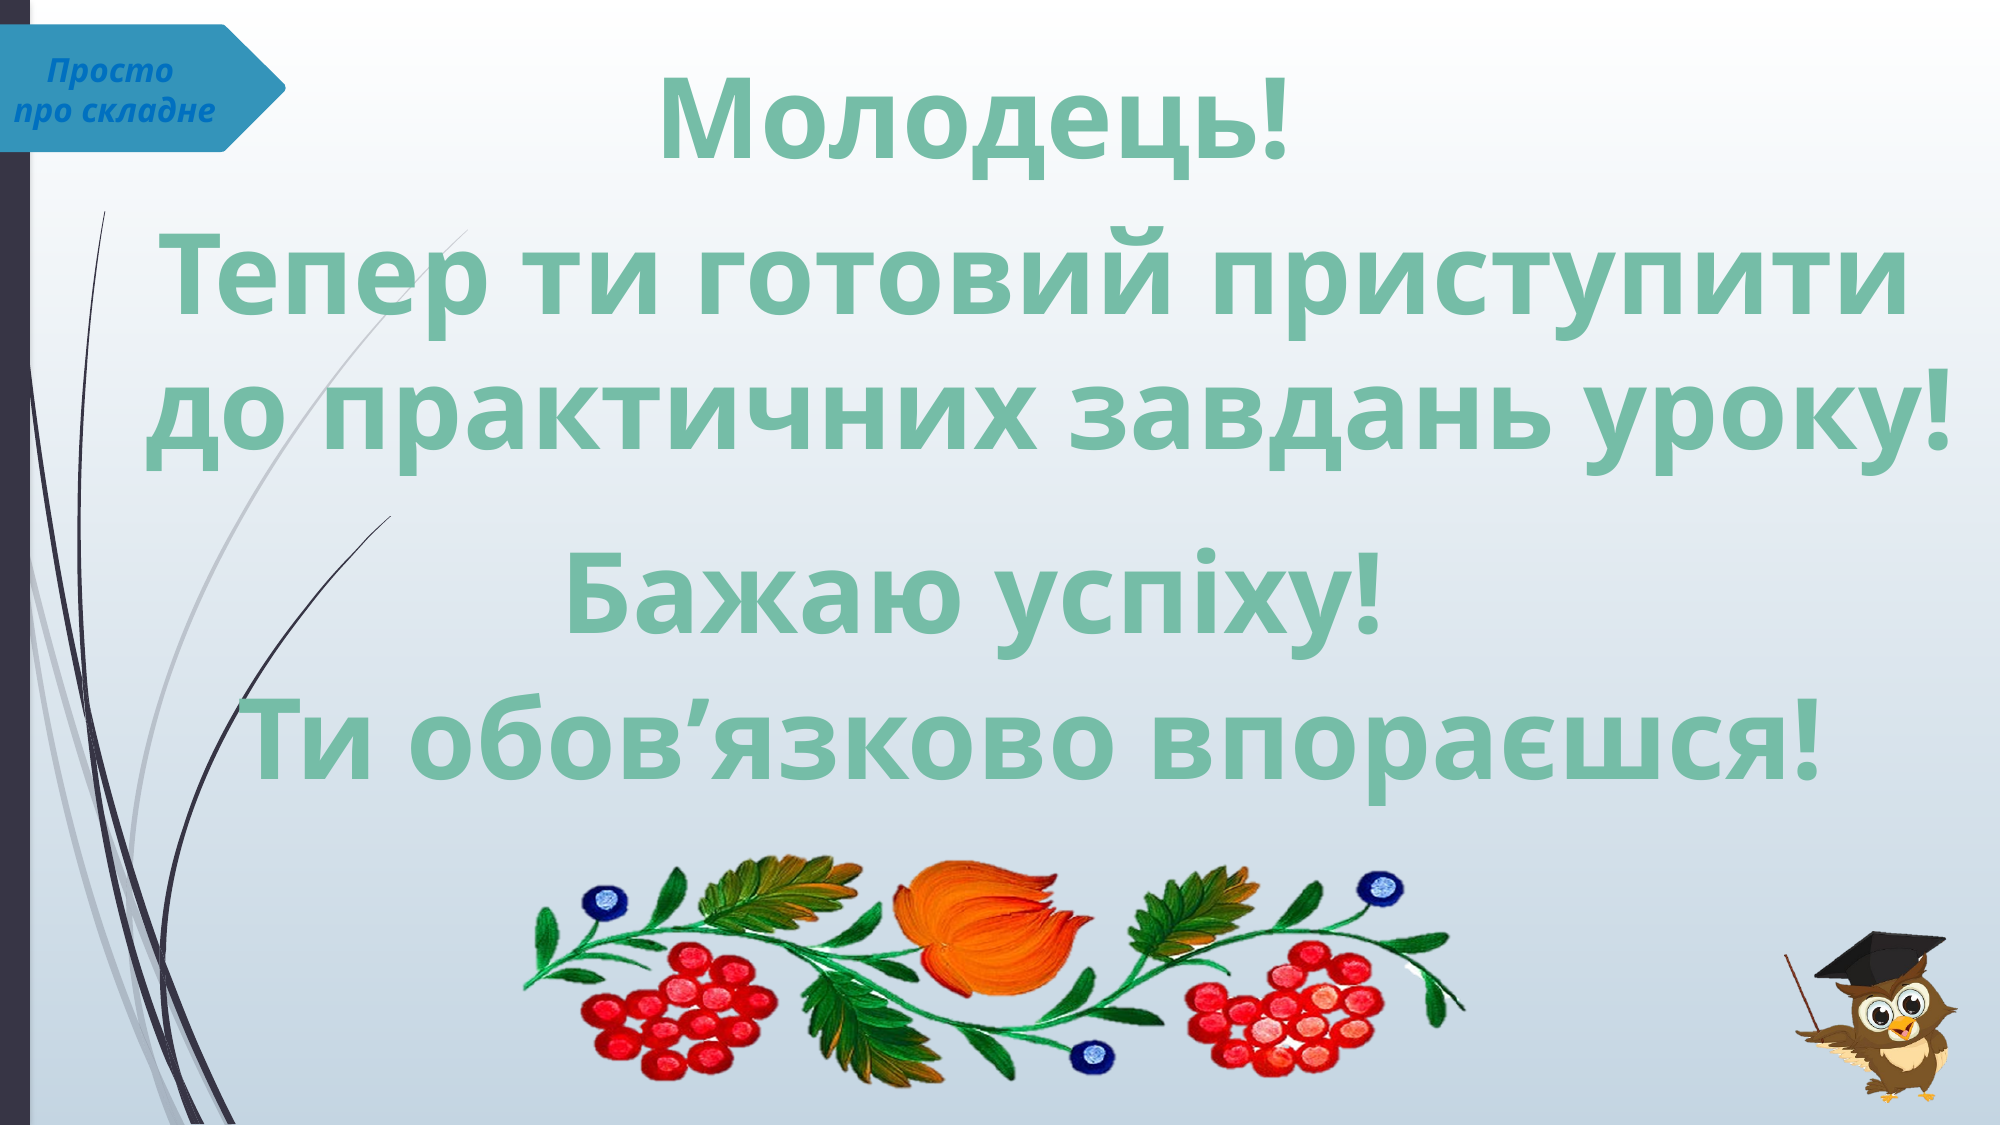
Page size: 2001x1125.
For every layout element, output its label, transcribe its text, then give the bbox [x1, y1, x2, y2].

text_box Тепер ти готовий приступити до практичних завдань уроку! [130, 194, 1971, 480]
text_box Ти обов’язково впораєшся! [222, 659, 1841, 810]
text_box Просто про складне [0, 41, 232, 137]
picture [1784, 931, 1958, 1104]
text_box Бажаю успіху! [545, 513, 1401, 659]
text_box Молодець! [639, 38, 1308, 189]
picture [519, 847, 1472, 1125]
